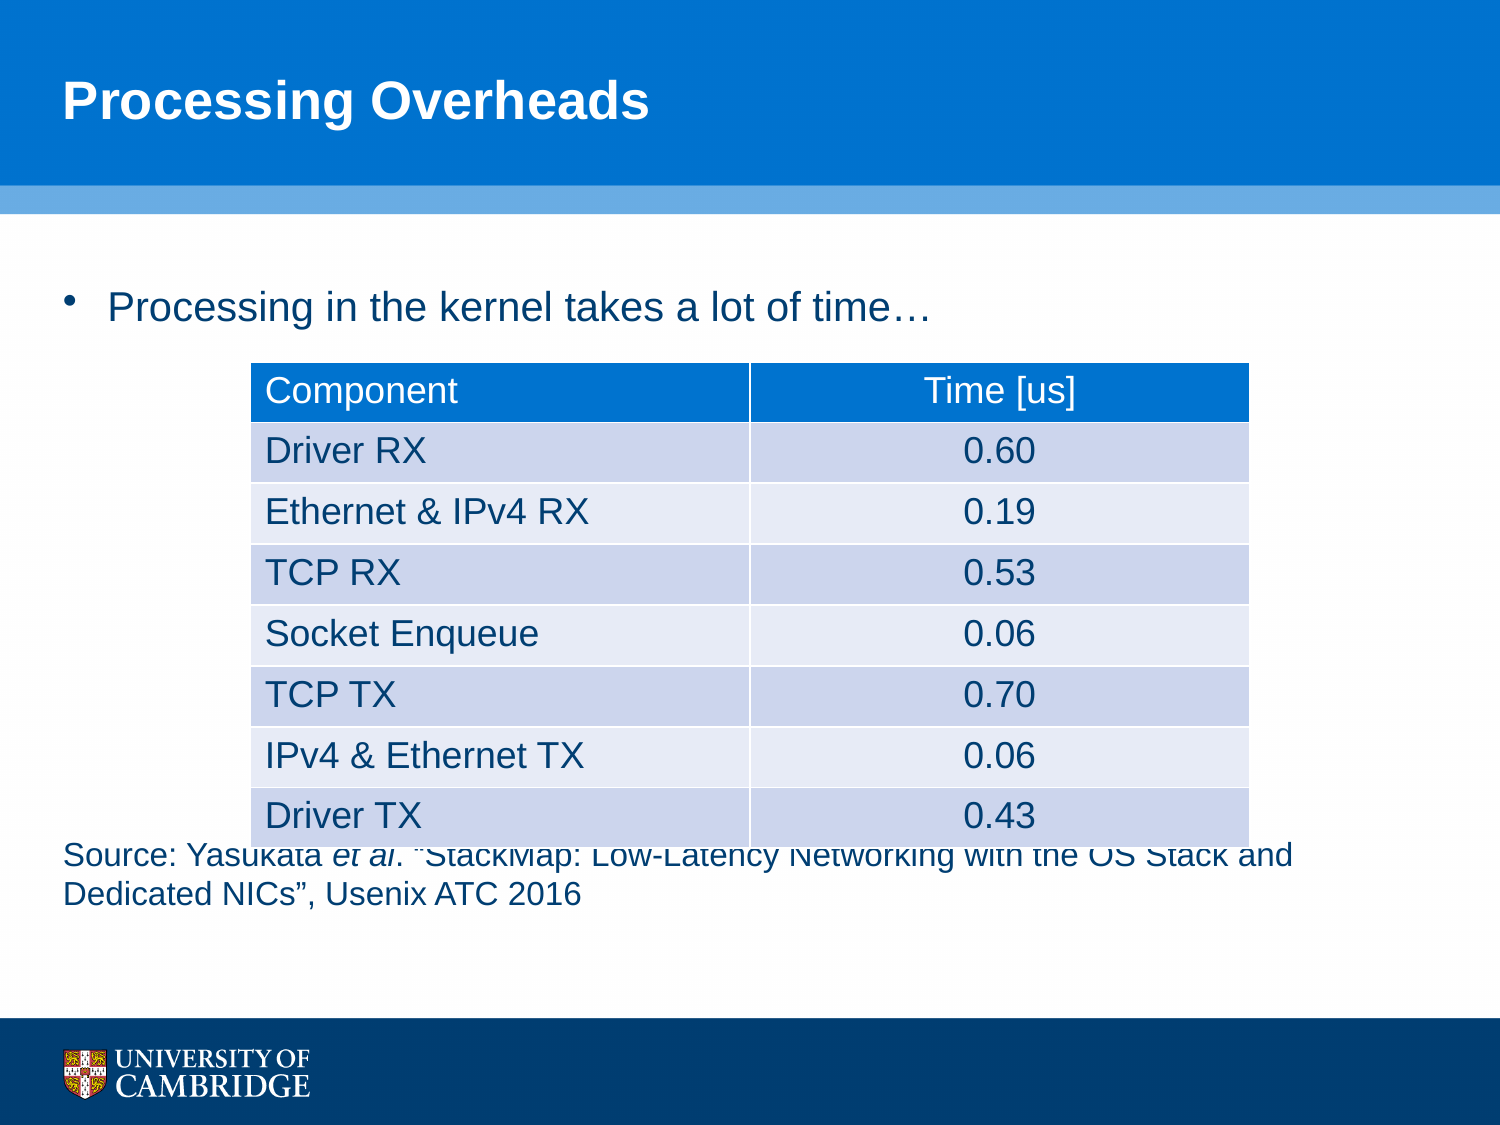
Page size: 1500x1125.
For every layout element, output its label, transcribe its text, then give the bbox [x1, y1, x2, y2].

table_cell 0.70 [751, 667, 1249, 726]
table_header Component [251, 363, 749, 422]
list Processing in the kernel takes a lot of time… Source: Yasukata et al. “StackMap: Low-Latency Networking with the OS Stack and Dedicated NICs”, Usenix ATC 2016 [63, 280, 1437, 948]
table_cell Socket Enqueue [251, 606, 749, 665]
picture [0, 0, 1500, 1125]
table_cell 0.19 [751, 484, 1249, 543]
table_cell 0.06 [751, 728, 1249, 787]
table_cell Driver TX [251, 788, 749, 847]
table_header Time [us] [751, 363, 1249, 422]
title Processing Overheads [63, 65, 1437, 135]
table_cell TCP TX [251, 667, 749, 726]
table_cell 0.43 [751, 788, 1249, 847]
table_cell IPv4 & Ethernet TX [251, 728, 749, 787]
table_cell 0.60 [751, 423, 1249, 482]
table_cell TCP RX [251, 545, 749, 604]
table_cell 0.06 [751, 606, 1249, 665]
table_cell Ethernet & IPv4 RX [251, 484, 749, 543]
table_cell 0.53 [751, 545, 1249, 604]
table_cell Driver RX [251, 423, 749, 482]
